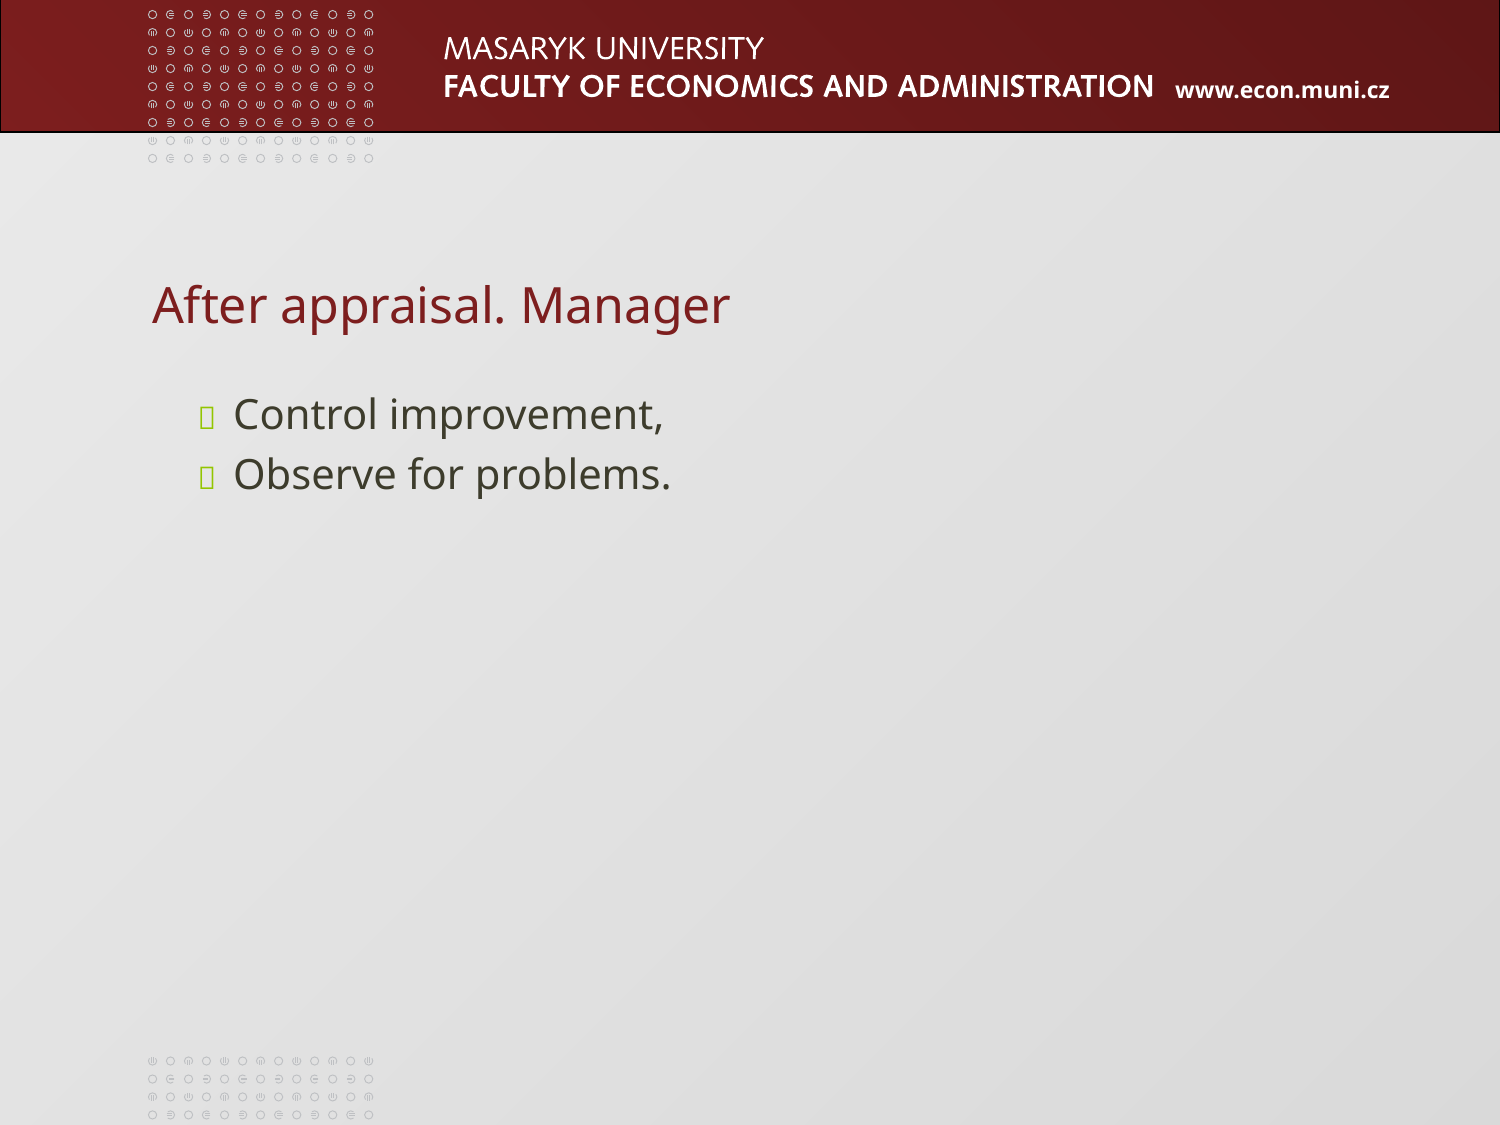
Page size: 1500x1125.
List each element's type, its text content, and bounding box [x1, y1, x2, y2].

title After appraisal. Manager [150, 184, 1425, 456]
text_box  Control improvement,  Observe for problems. [195, 387, 691, 498]
